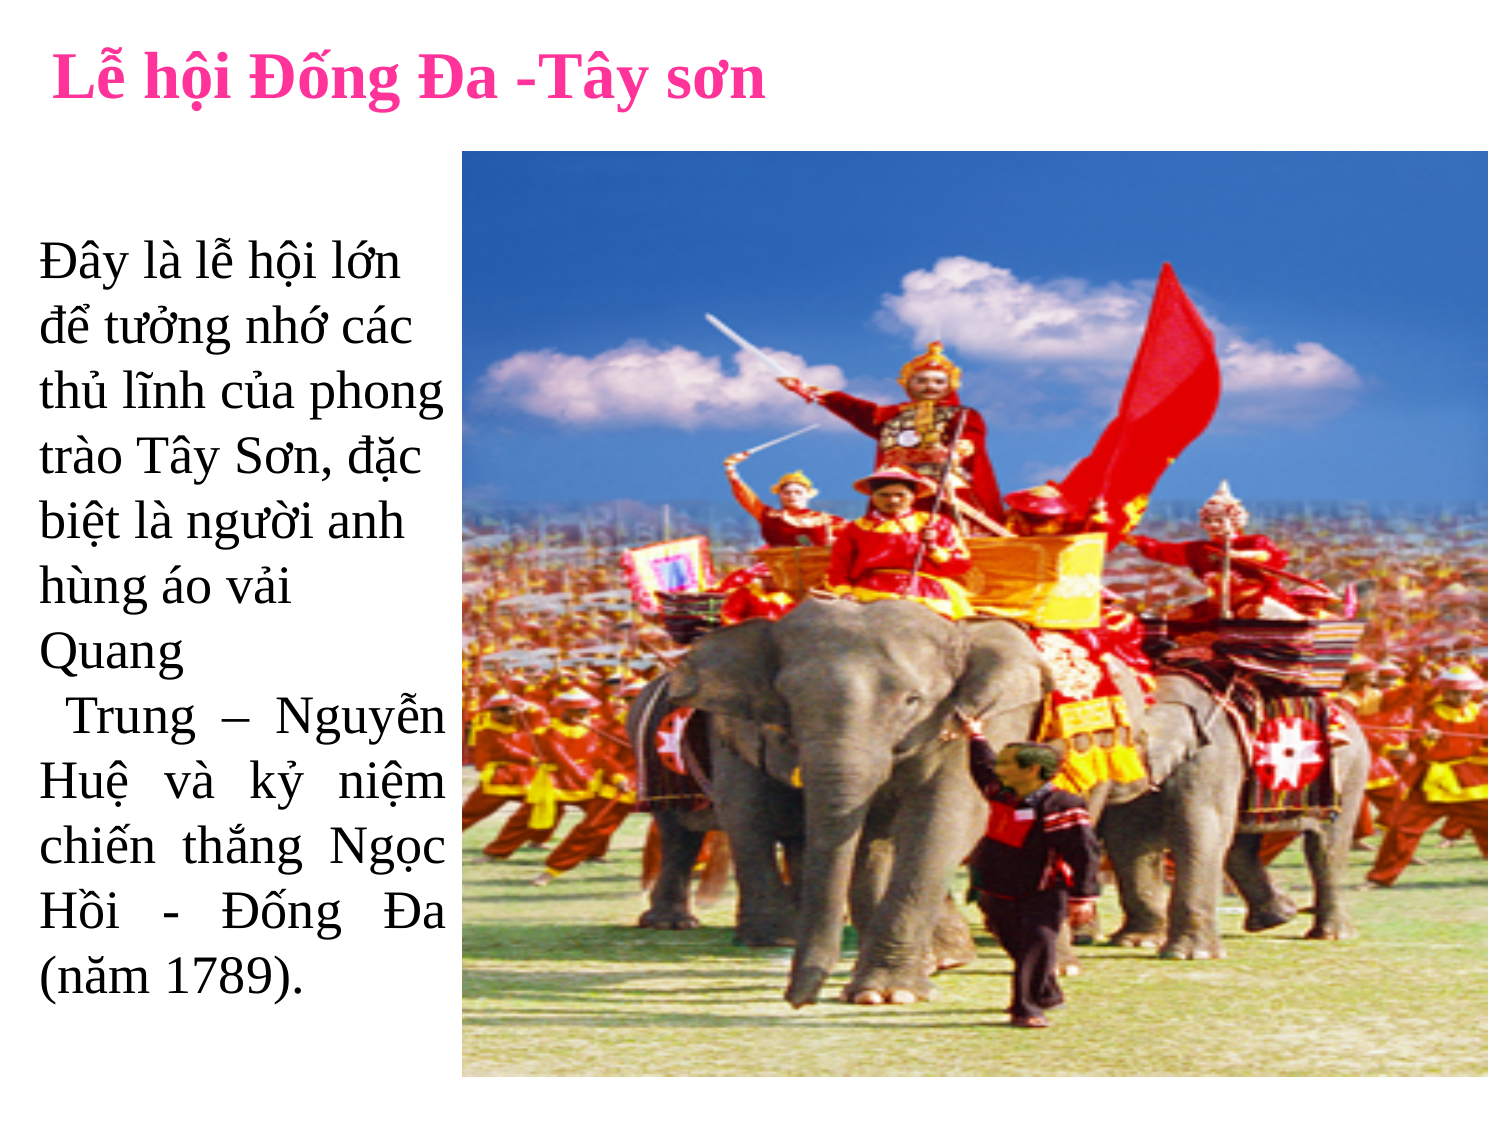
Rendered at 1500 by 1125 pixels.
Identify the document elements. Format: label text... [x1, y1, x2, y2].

text_box Lễ hội Đống Đa -Tây sơn [37, 24, 813, 120]
picture [462, 151, 1488, 1078]
text_box Đây là lễ hội lớn để tưởng nhớ các thủ lĩnh của phong trào Tây Sơn, đặc biệt là người anh hùng áo vải Quang Trung – Nguyễn Huệ và kỷ niệm chiến thắng Ngọc Hồi - Đống Đa (năm 1789). [24, 217, 457, 1012]
